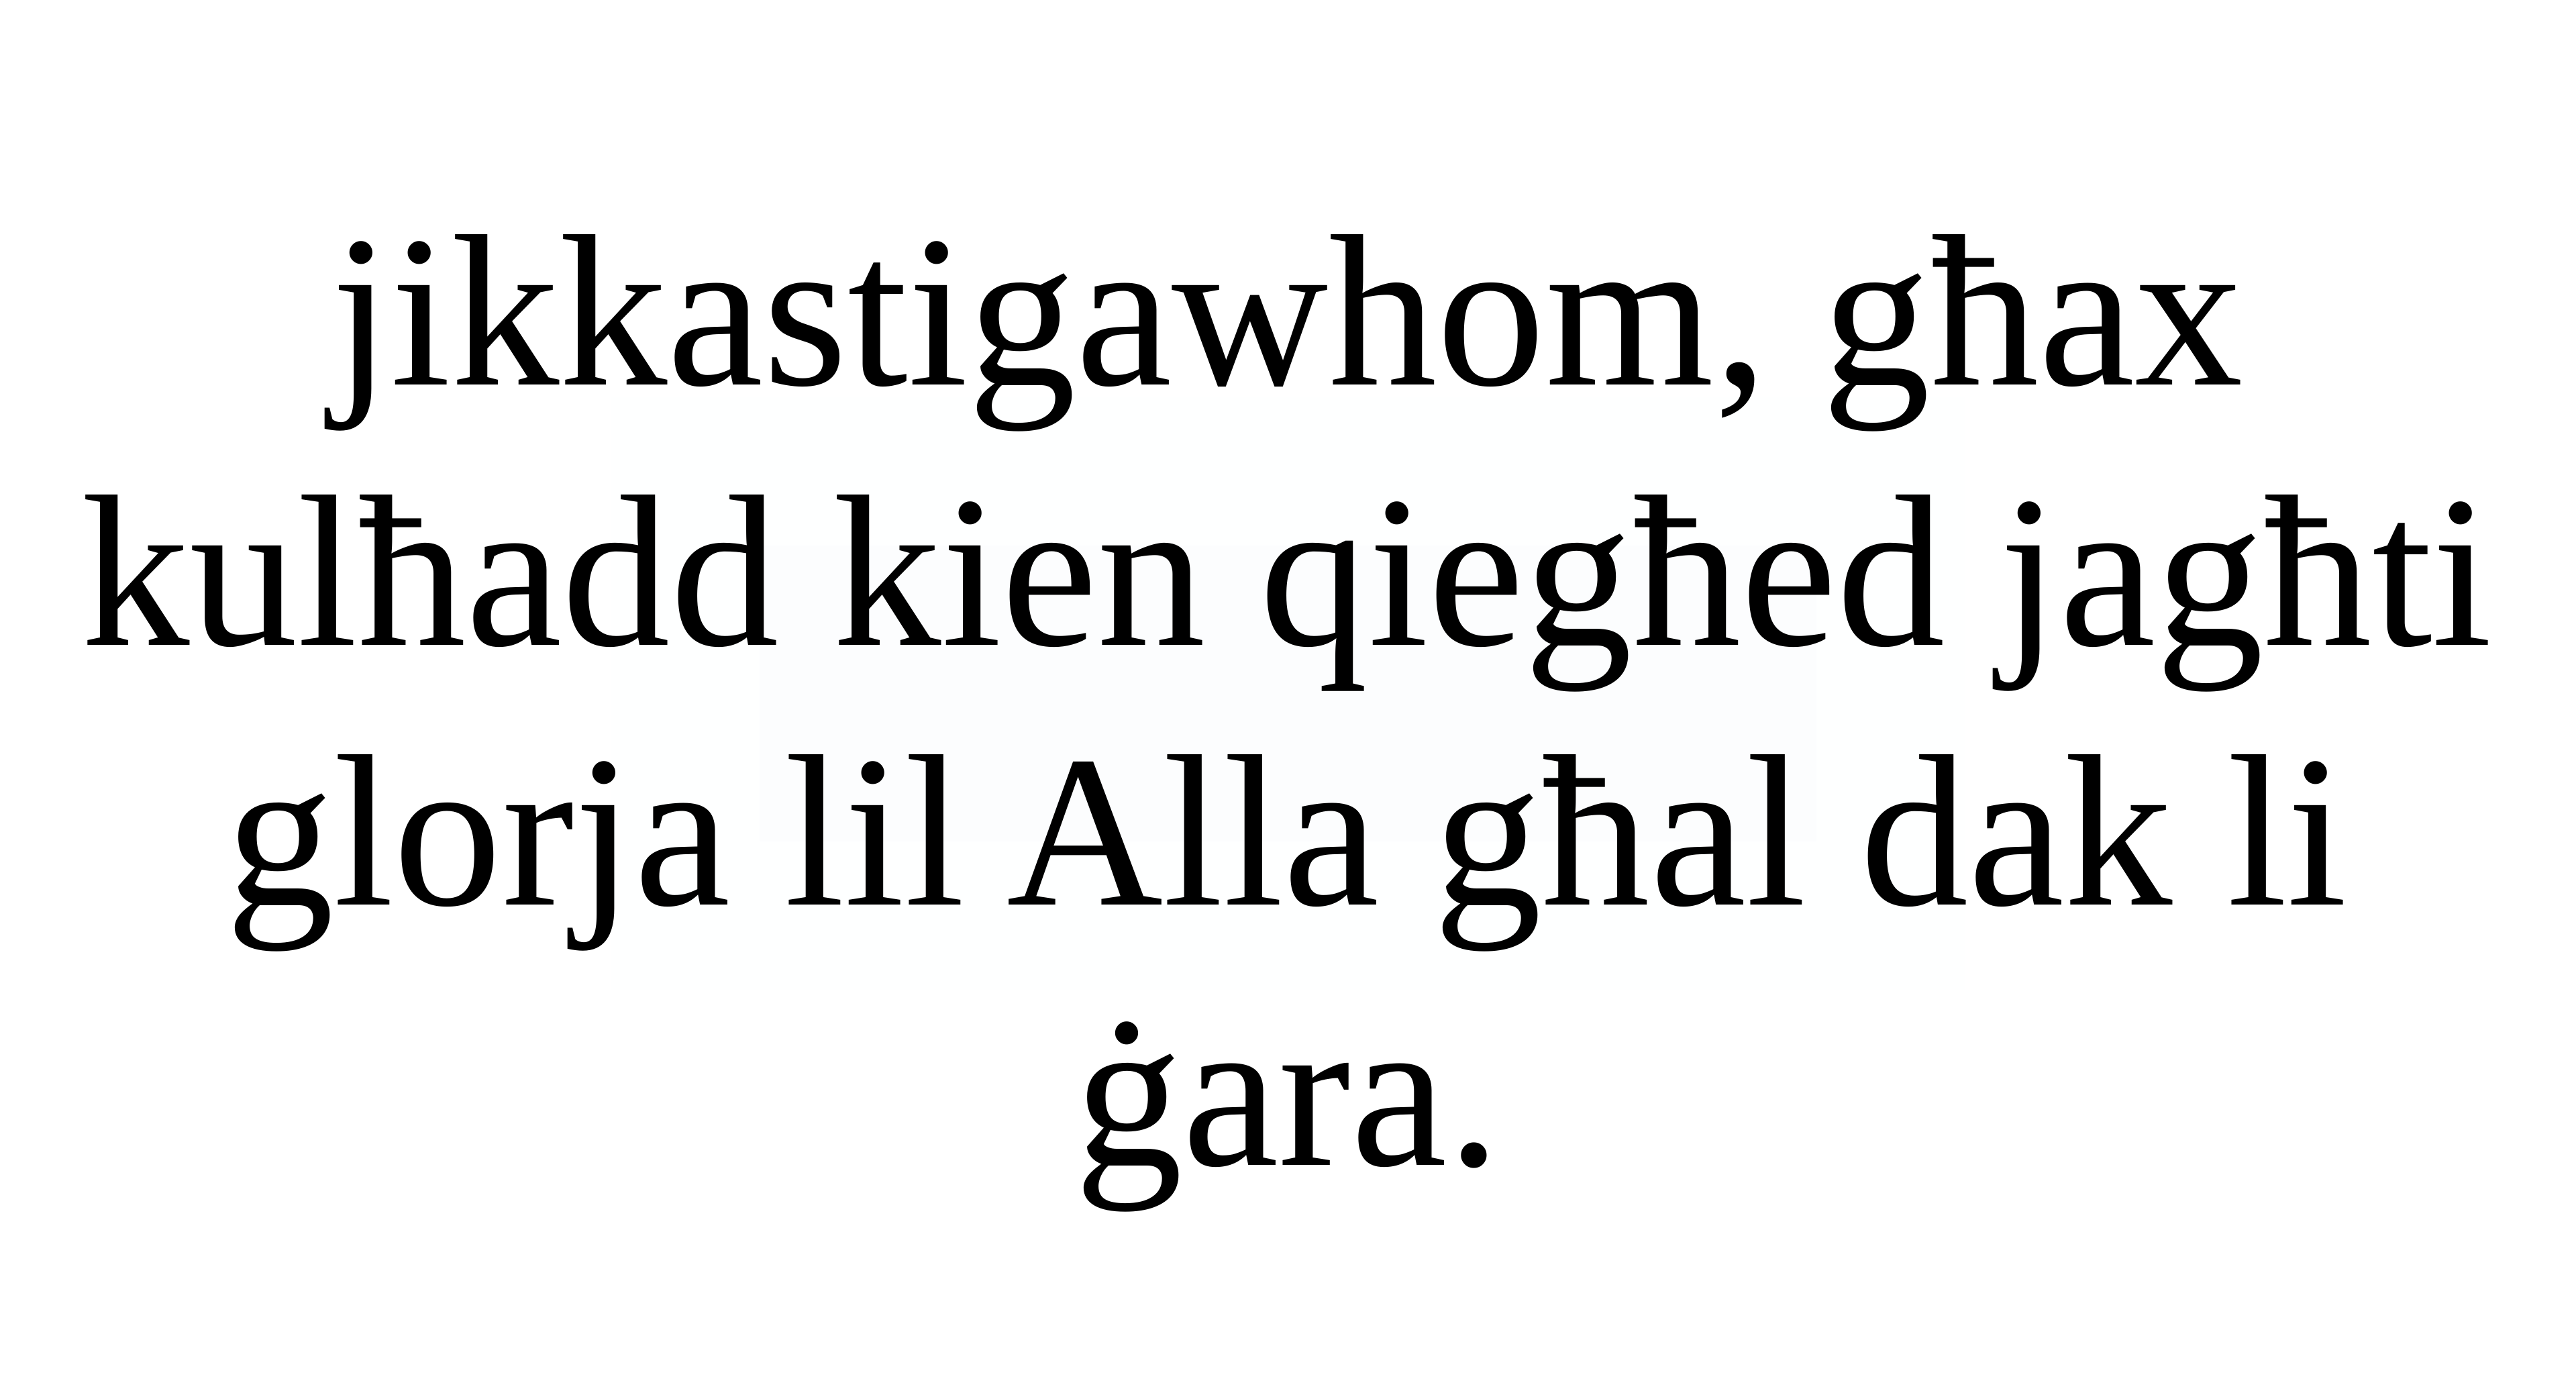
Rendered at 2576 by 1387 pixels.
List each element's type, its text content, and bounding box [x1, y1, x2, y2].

text_box jikkastigawhom, għax kulħadd kien qiegħed jagħti glorja lil Alla għal dak li ġara. [51, 157, 2524, 1220]
